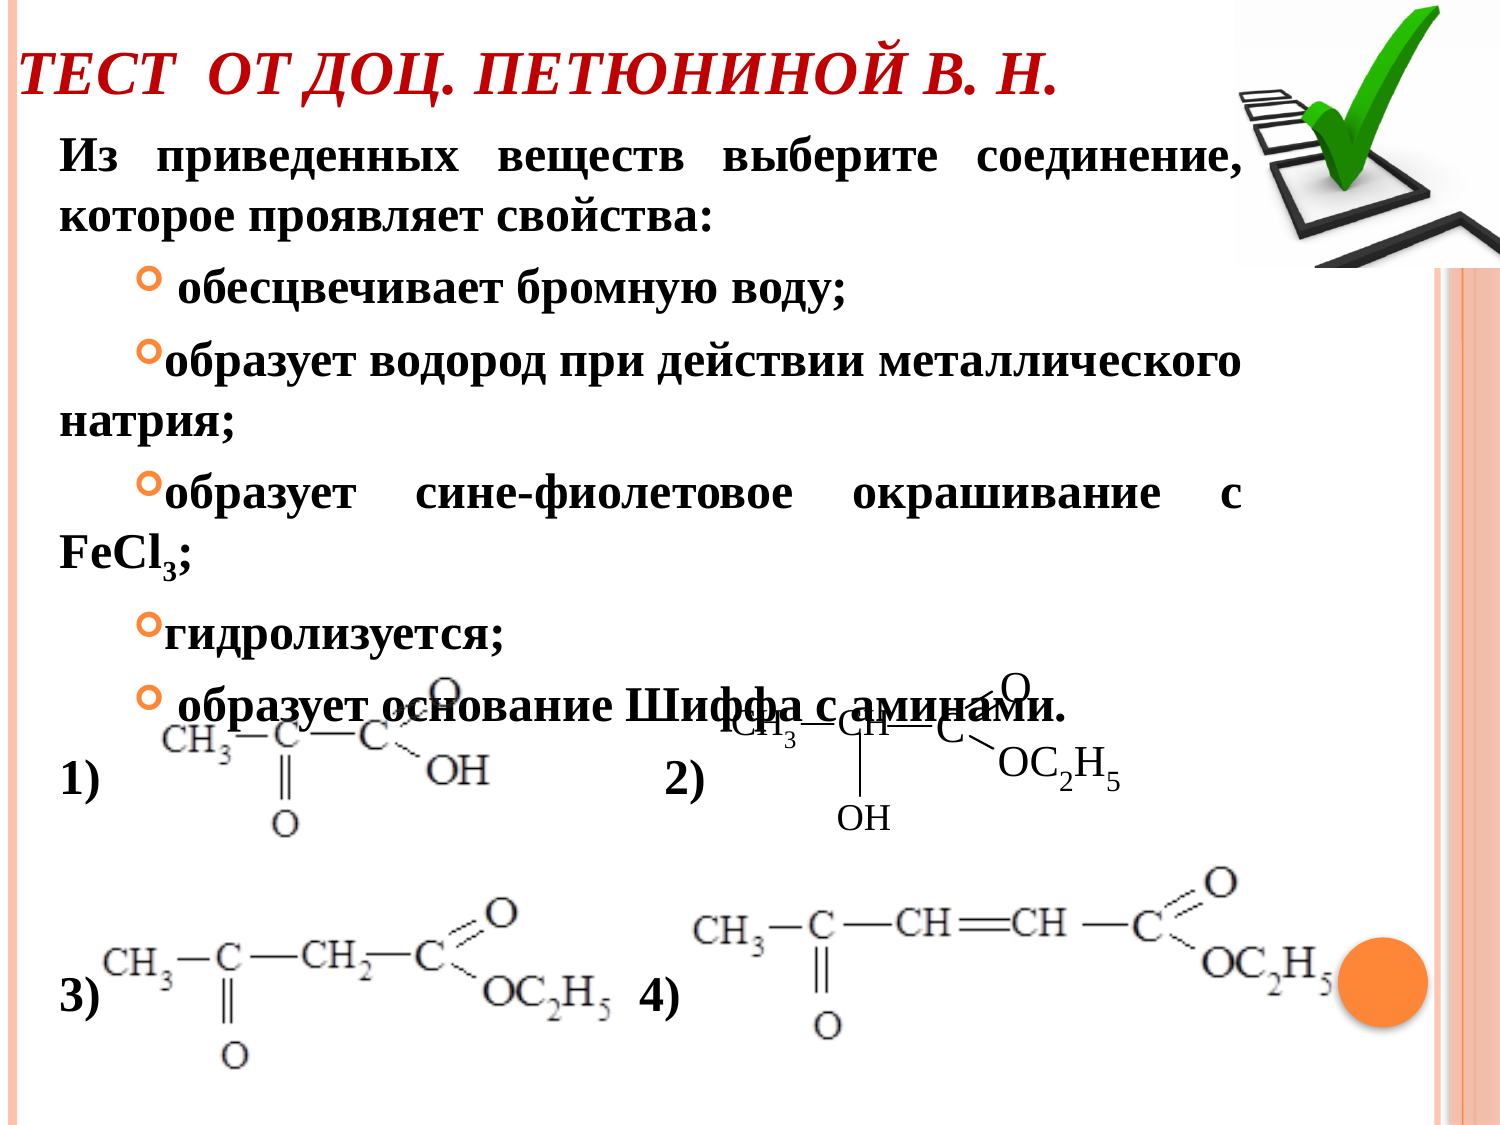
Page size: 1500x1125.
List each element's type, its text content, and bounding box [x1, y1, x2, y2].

picture [158, 668, 504, 859]
title ТЕСТ от доц. ПЕТЮНИНОЙ В. Н. [0, 19, 1152, 115]
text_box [725, 663, 1129, 848]
picture [99, 888, 623, 1091]
list Из приведенных веществ выберите соединение, которое проявляет свойства: обесцвечивает бромную воду; образует водород при действии металлического натрия; образует сине-фиолетовое окрашивание с FeCl3; гидролизуется; образует основание Шиффа с аминами. 1) 2) 3) 4) [0, 113, 1258, 1059]
picture [1233, 0, 1500, 268]
picture [690, 857, 1346, 1061]
